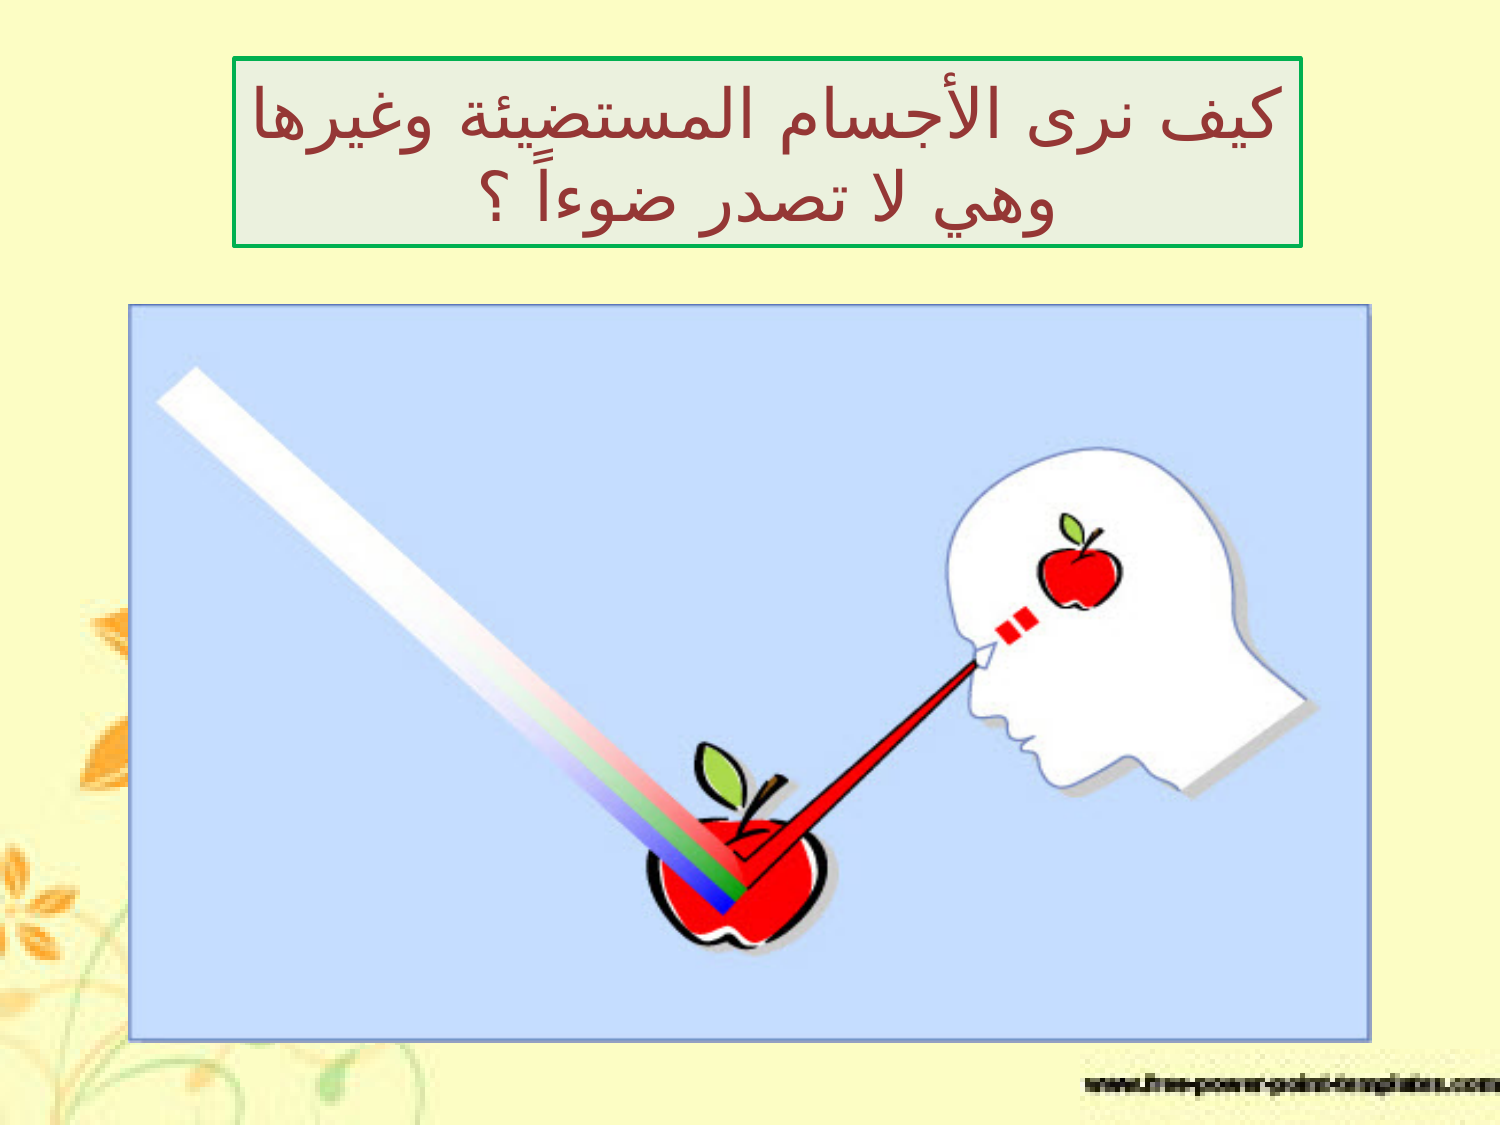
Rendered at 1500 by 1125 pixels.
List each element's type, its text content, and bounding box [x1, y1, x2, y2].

picture [0, 0, 1500, 1125]
text_box كيف نرى الأجسام المستضيئة وغيرها وهي لا تصدر ضوءاً ؟ [232, 56, 1303, 248]
